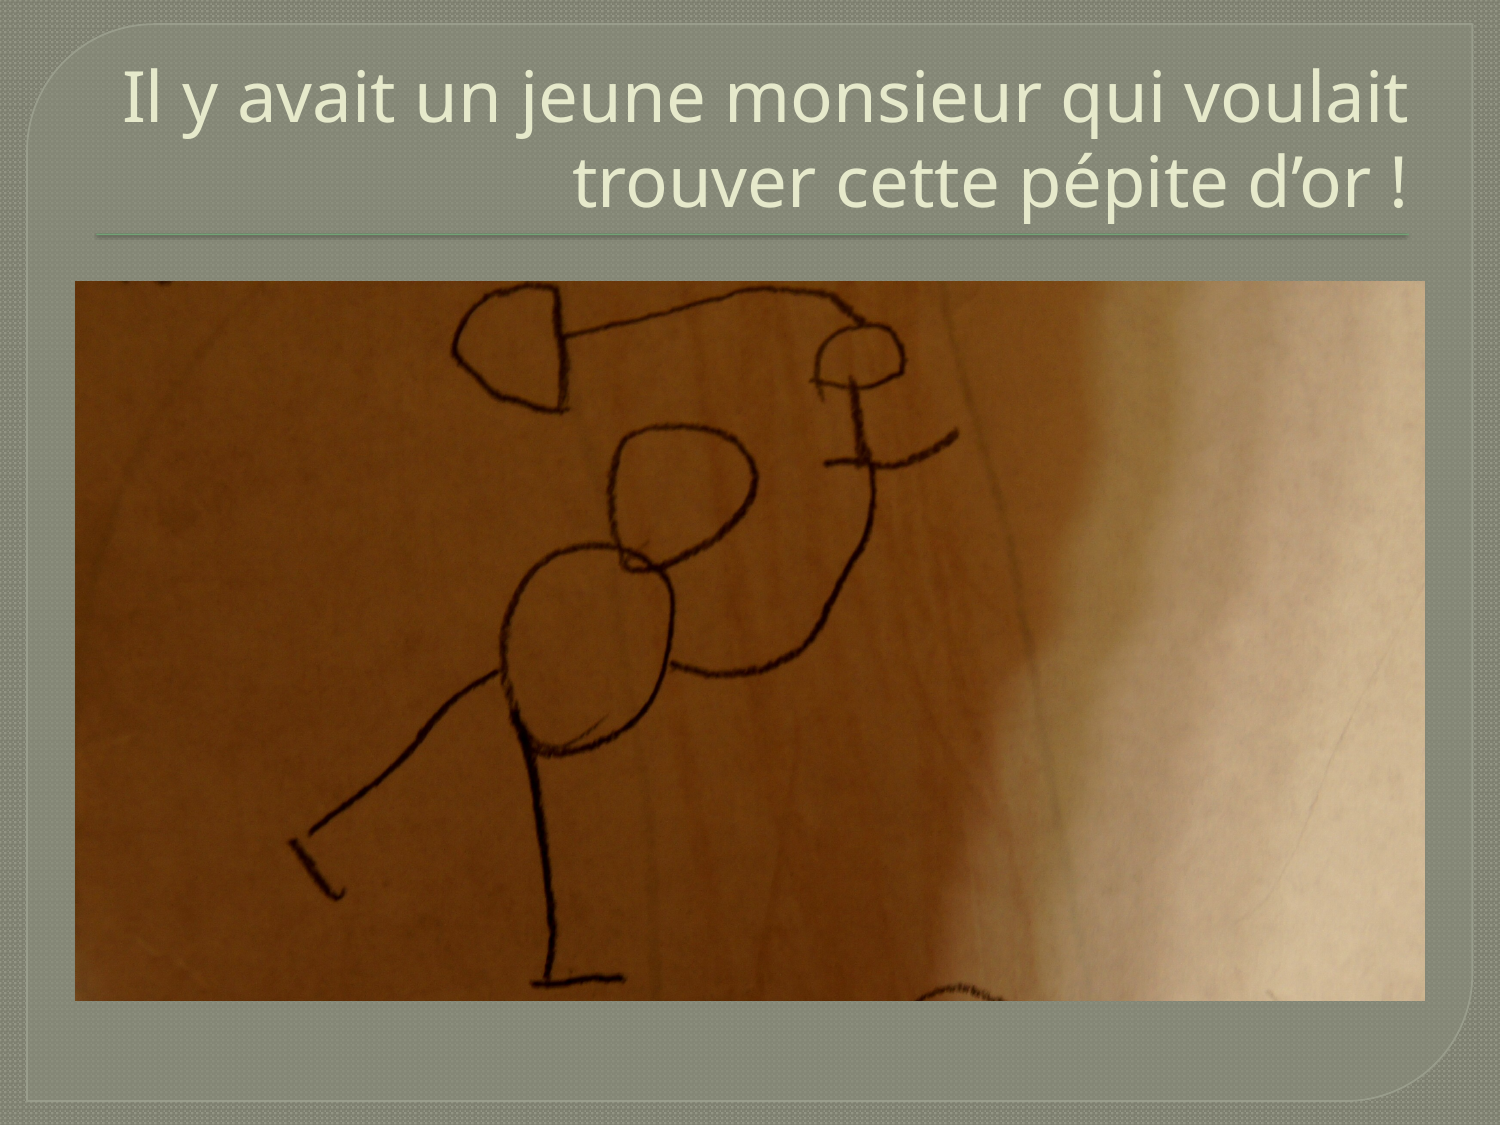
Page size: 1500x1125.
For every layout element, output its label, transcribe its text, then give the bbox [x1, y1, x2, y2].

title Il y avait un jeune monsieur qui voulait trouver cette pépite d’or ! [75, 41, 1425, 230]
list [74, 281, 1426, 1001]
